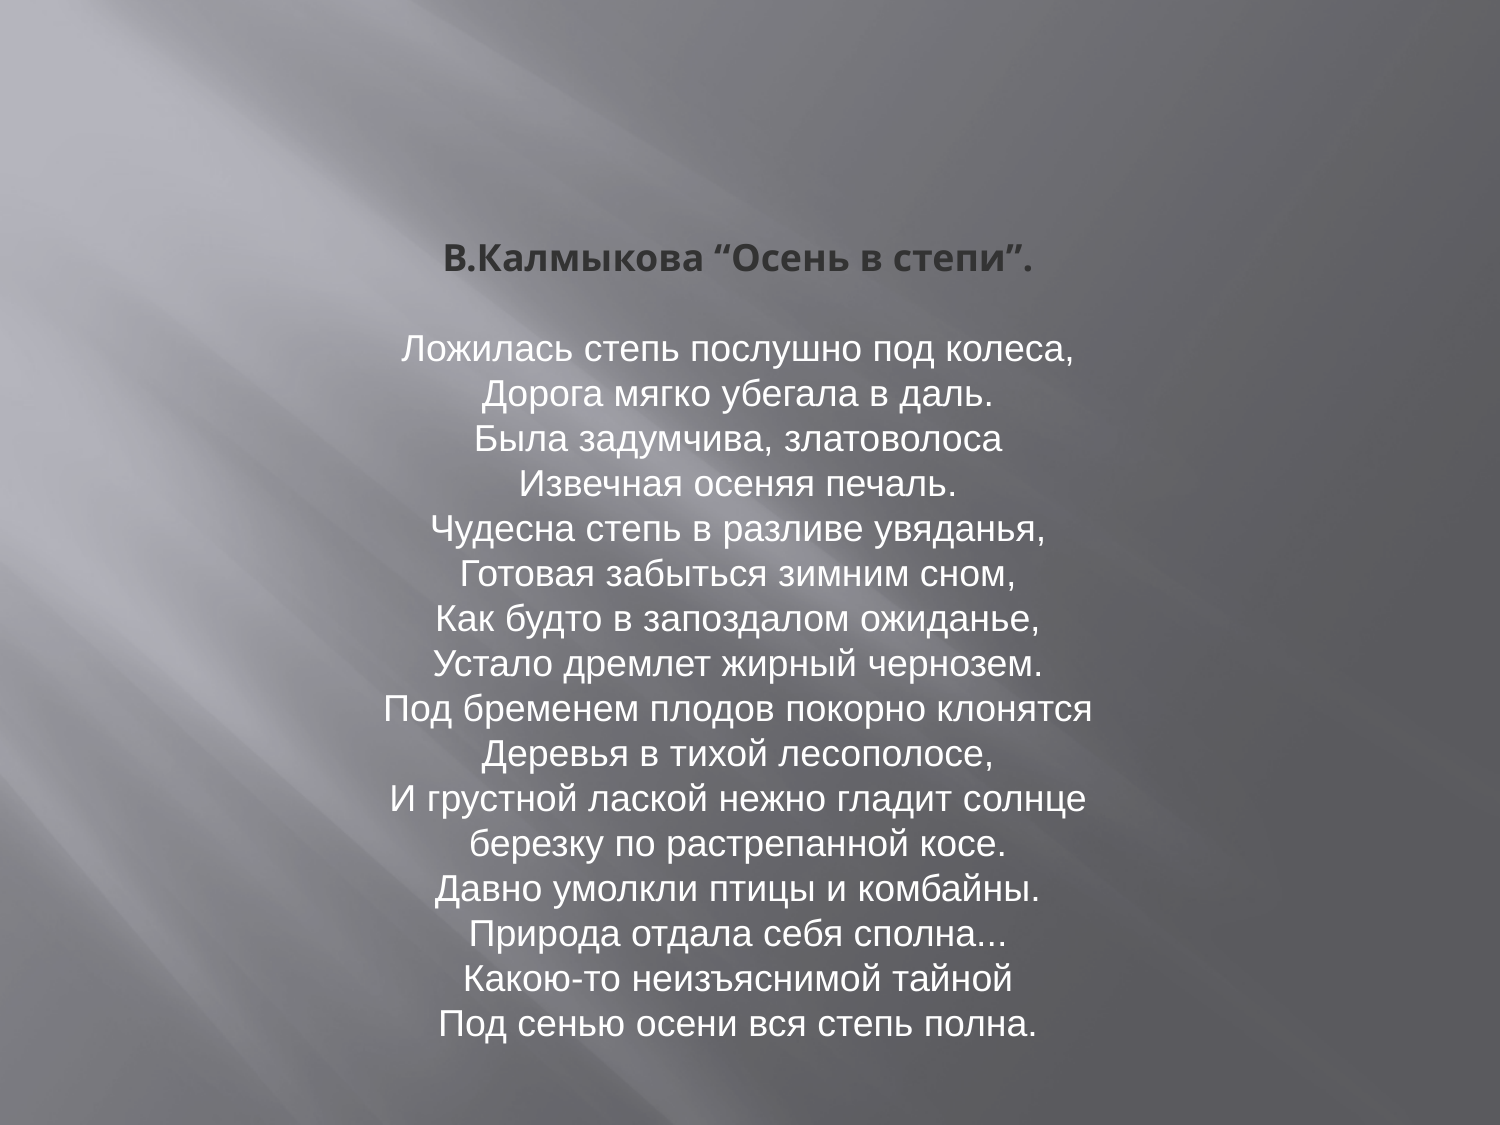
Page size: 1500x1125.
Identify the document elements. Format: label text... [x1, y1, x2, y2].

text_box В.Калмыкова “Осень в степи”. Ложилась степь послушно под колеса, Дорога мягко убегала в даль. Была задумчива, златоволоса Извечная осеняя печаль. Чудесна степь в разливе увяданья, Готовая забыться зимним сном, Как будто в запоздалом ожиданье, Устало дремлет жирный чернозем. Под бременем плодов покорно клонятся Деревья в тихой лесополосе, И грустной лаской нежно гладит солнце березку по растрепанной косе. Давно умолкли птицы и комбайны. Природа отдала себя сполна... Какою-то неизъяснимой тайной Под сенью осени вся степь полна. [257, 226, 1219, 1052]
